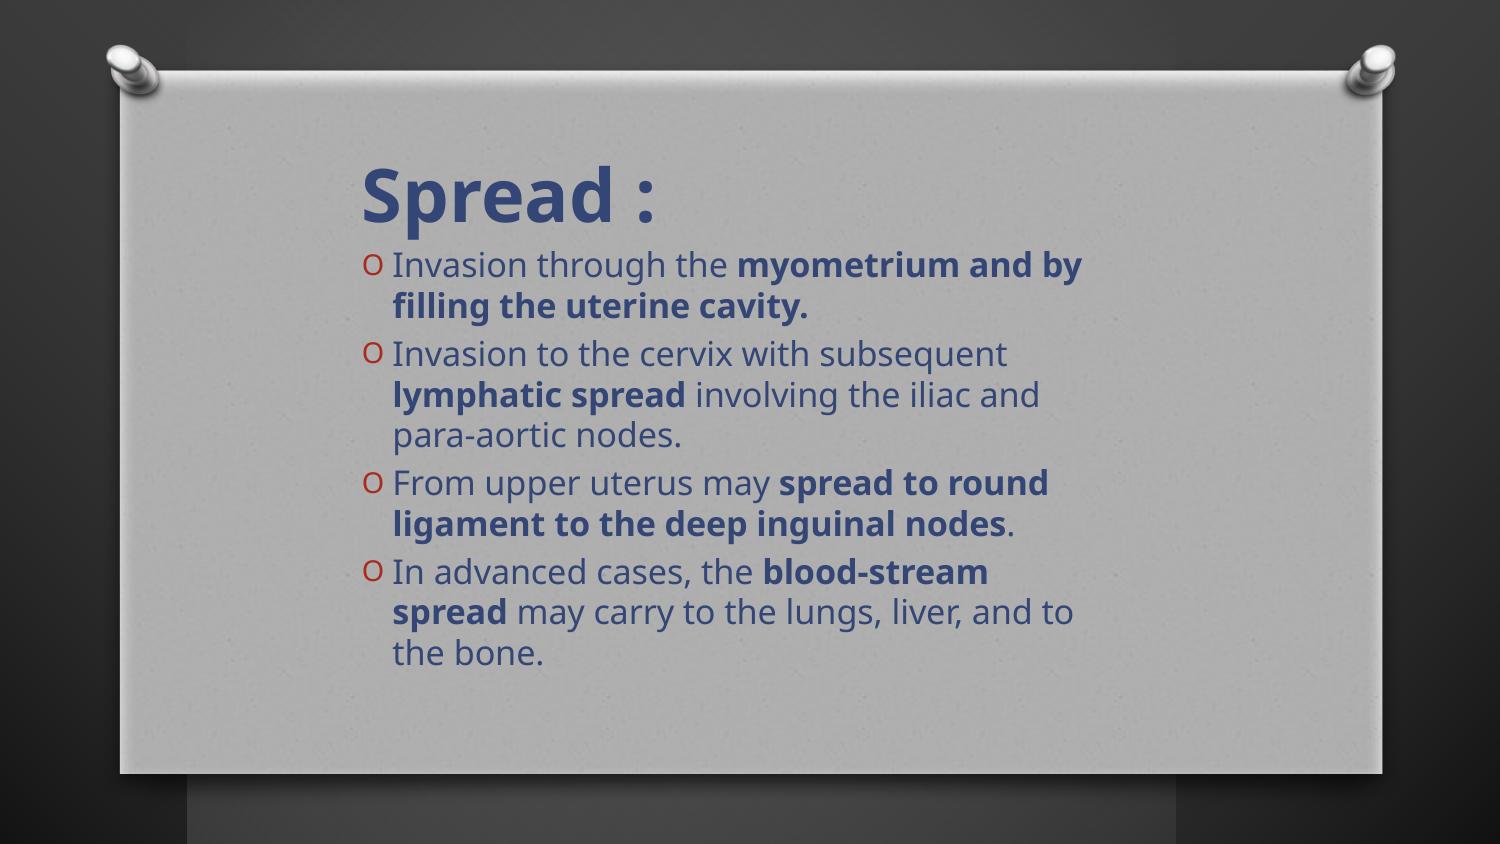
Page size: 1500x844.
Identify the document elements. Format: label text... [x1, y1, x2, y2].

picture [80, 18, 192, 119]
list Spread : Invasion through the myometrium and by filling the uterine cavity. Invasion to the cervix with subsequent lymphatic spread involving the iliac and para-aortic nodes. From upper uterus may spread to round ligament to the deep inguinal nodes. In advanced cases, the blood-stream spread may carry to the lungs, liver, and to the bone. [346, 140, 1110, 685]
picture [1322, 22, 1433, 121]
